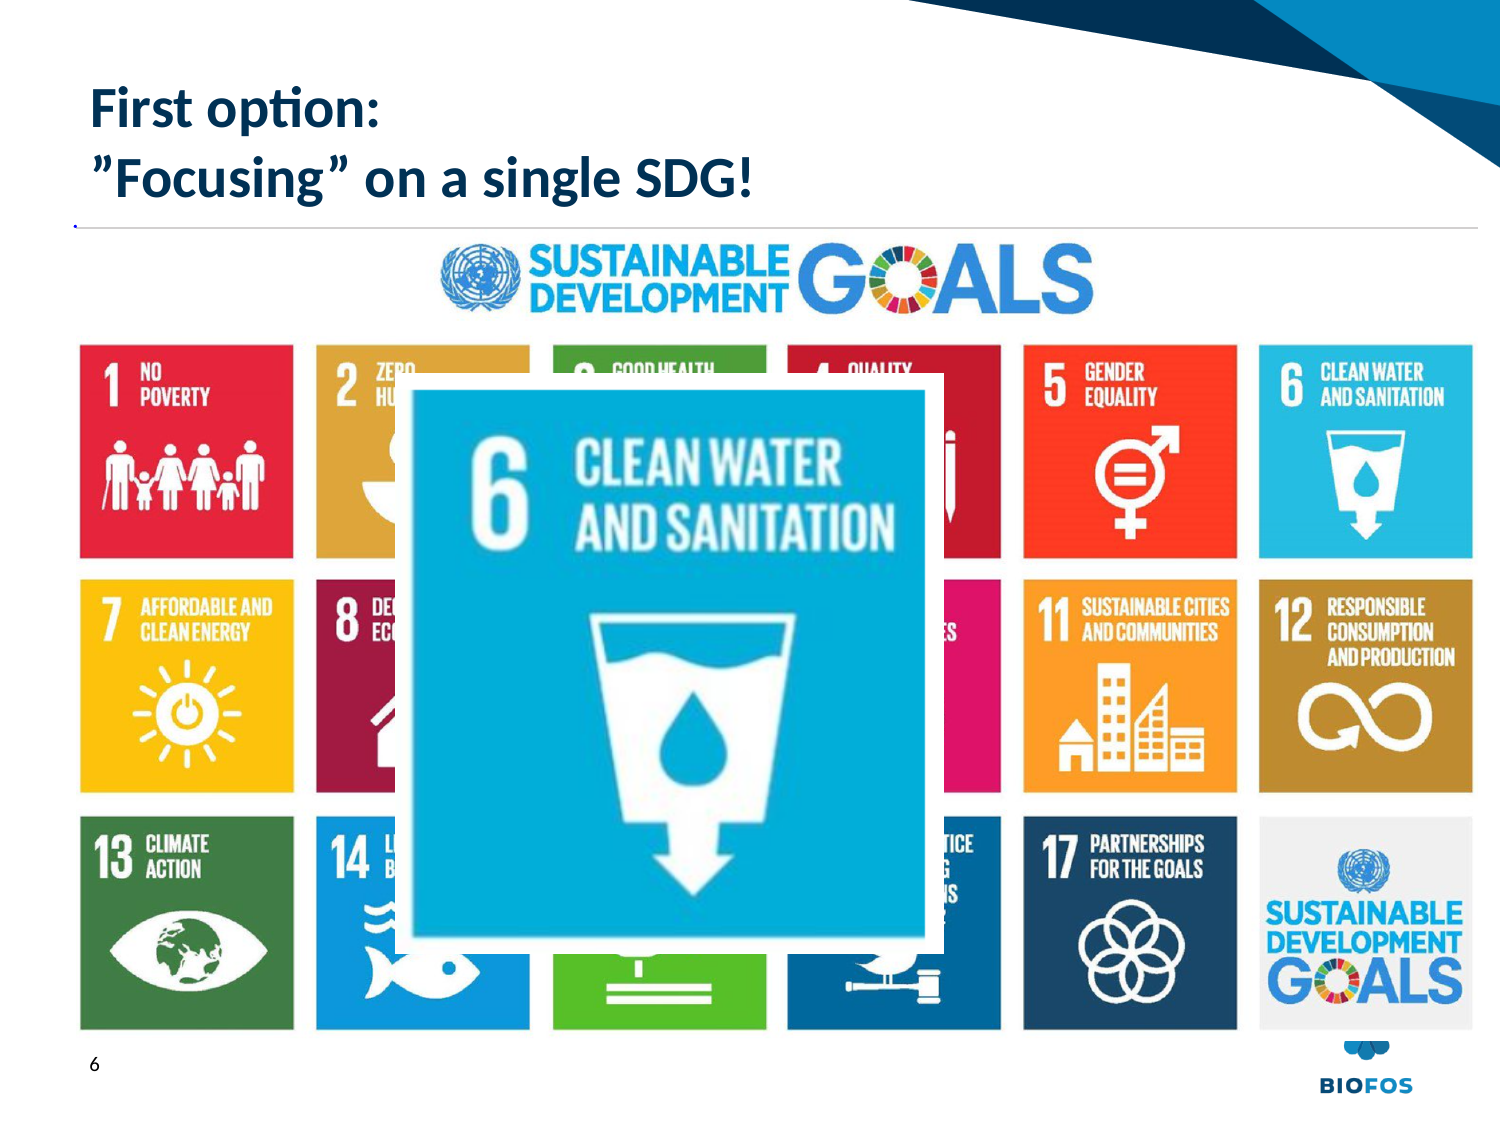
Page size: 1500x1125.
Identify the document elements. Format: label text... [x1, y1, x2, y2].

slide_number 6 [74, 1049, 160, 1103]
picture [1, 0, 1500, 1125]
title First option: ”Focusing” on a single SDG! [75, 45, 1317, 222]
